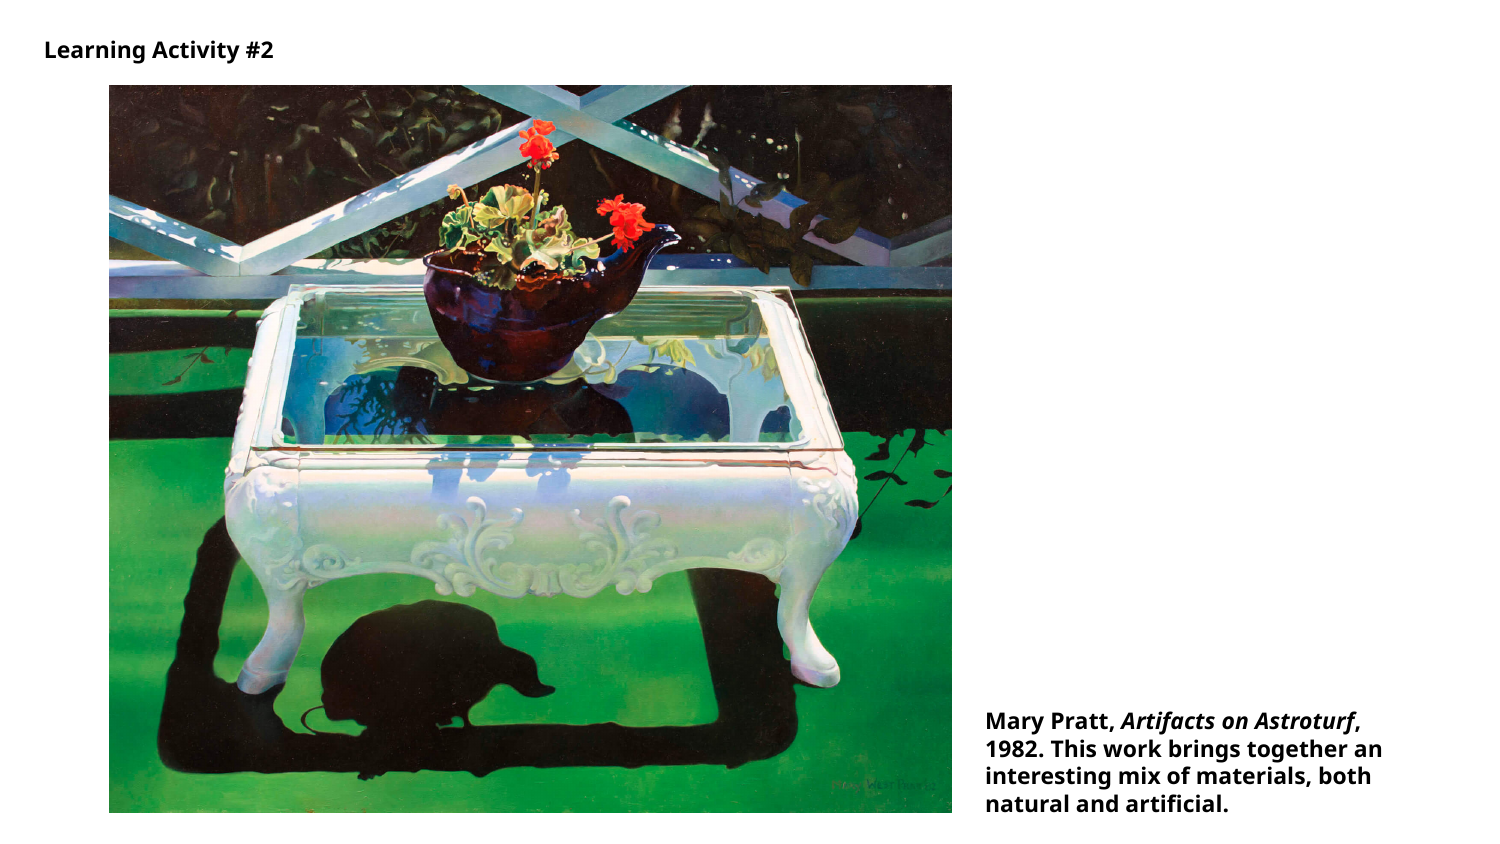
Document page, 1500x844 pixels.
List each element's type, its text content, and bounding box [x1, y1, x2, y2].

picture [109, 84, 952, 813]
text_box Mary Pratt, Artifacts on Astroturf, 1982. This work brings together an interesting mix of materials, both natural and artificial. [970, 691, 1402, 832]
text_box Learning Activity #2 [28, 16, 453, 78]
